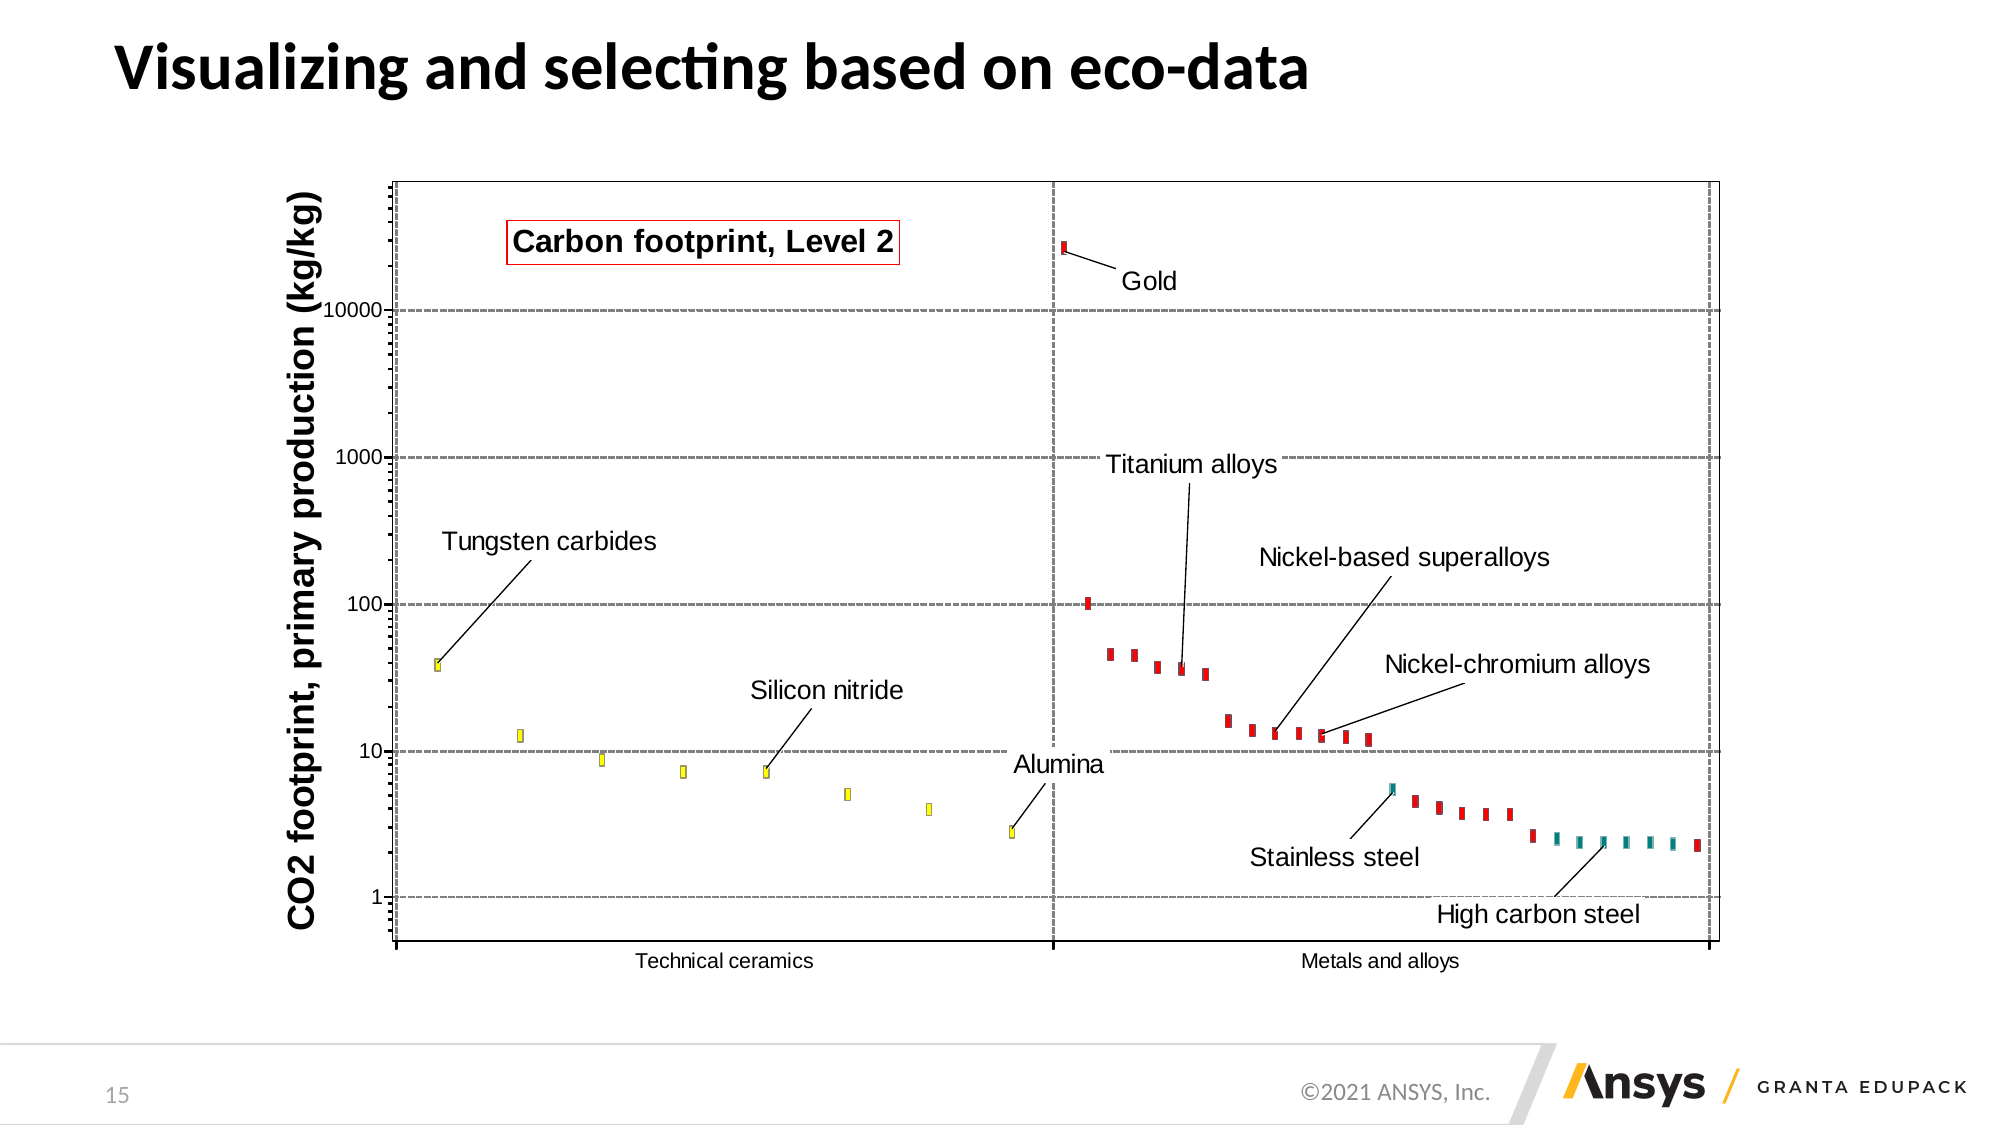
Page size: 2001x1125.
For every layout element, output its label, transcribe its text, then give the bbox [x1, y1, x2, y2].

title Visualizing and selecting based on eco-data [99, 24, 1900, 164]
picture [0, 0, 2000, 1125]
slide_number 15 [89, 1073, 540, 1114]
